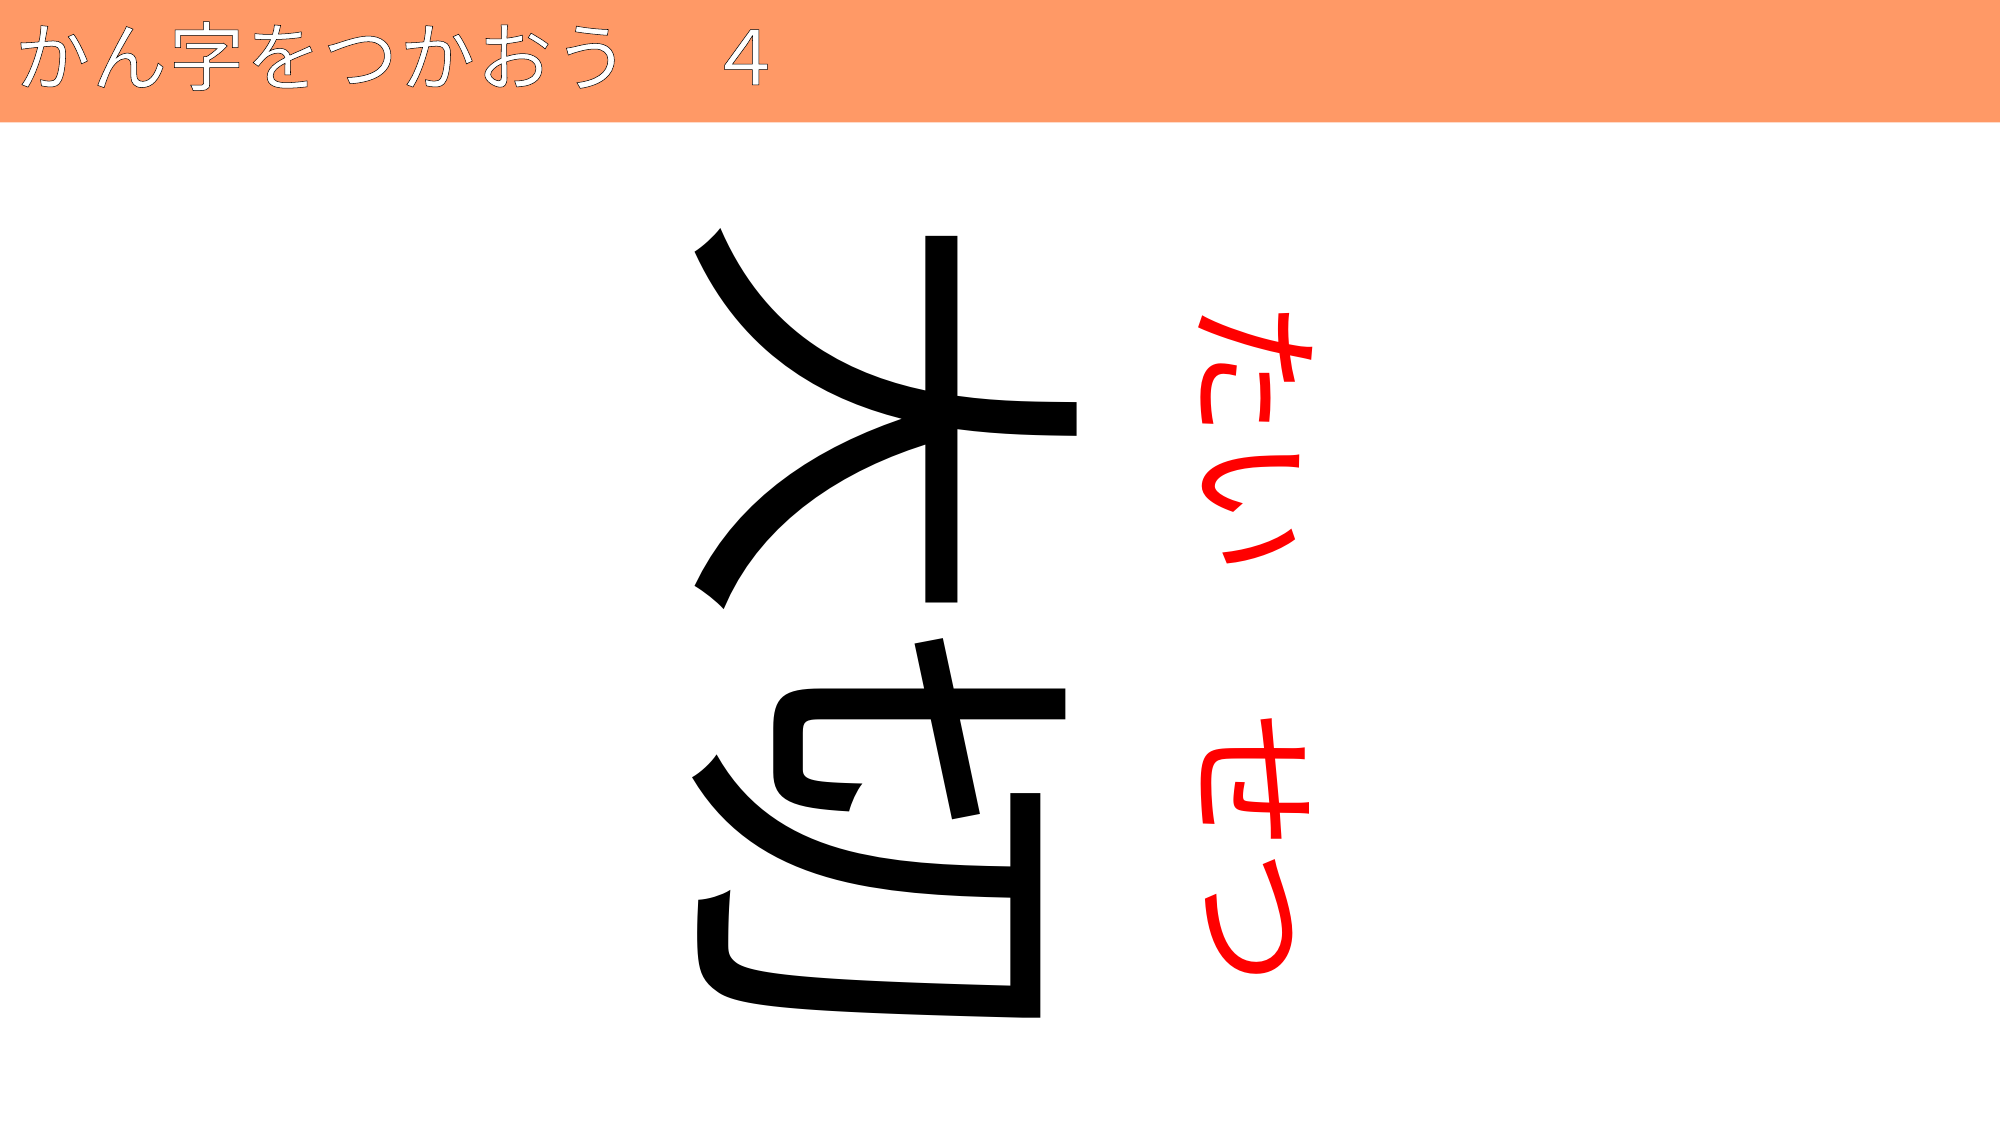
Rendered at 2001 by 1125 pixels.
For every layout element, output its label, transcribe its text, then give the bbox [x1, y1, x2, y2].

text_box 大切 [616, 195, 1152, 1125]
title かん字をつかおう ４ [0, 0, 1712, 123]
text_box たい せつ [1152, 285, 1349, 995]
slide_number 122 [1712, 0, 2000, 123]
